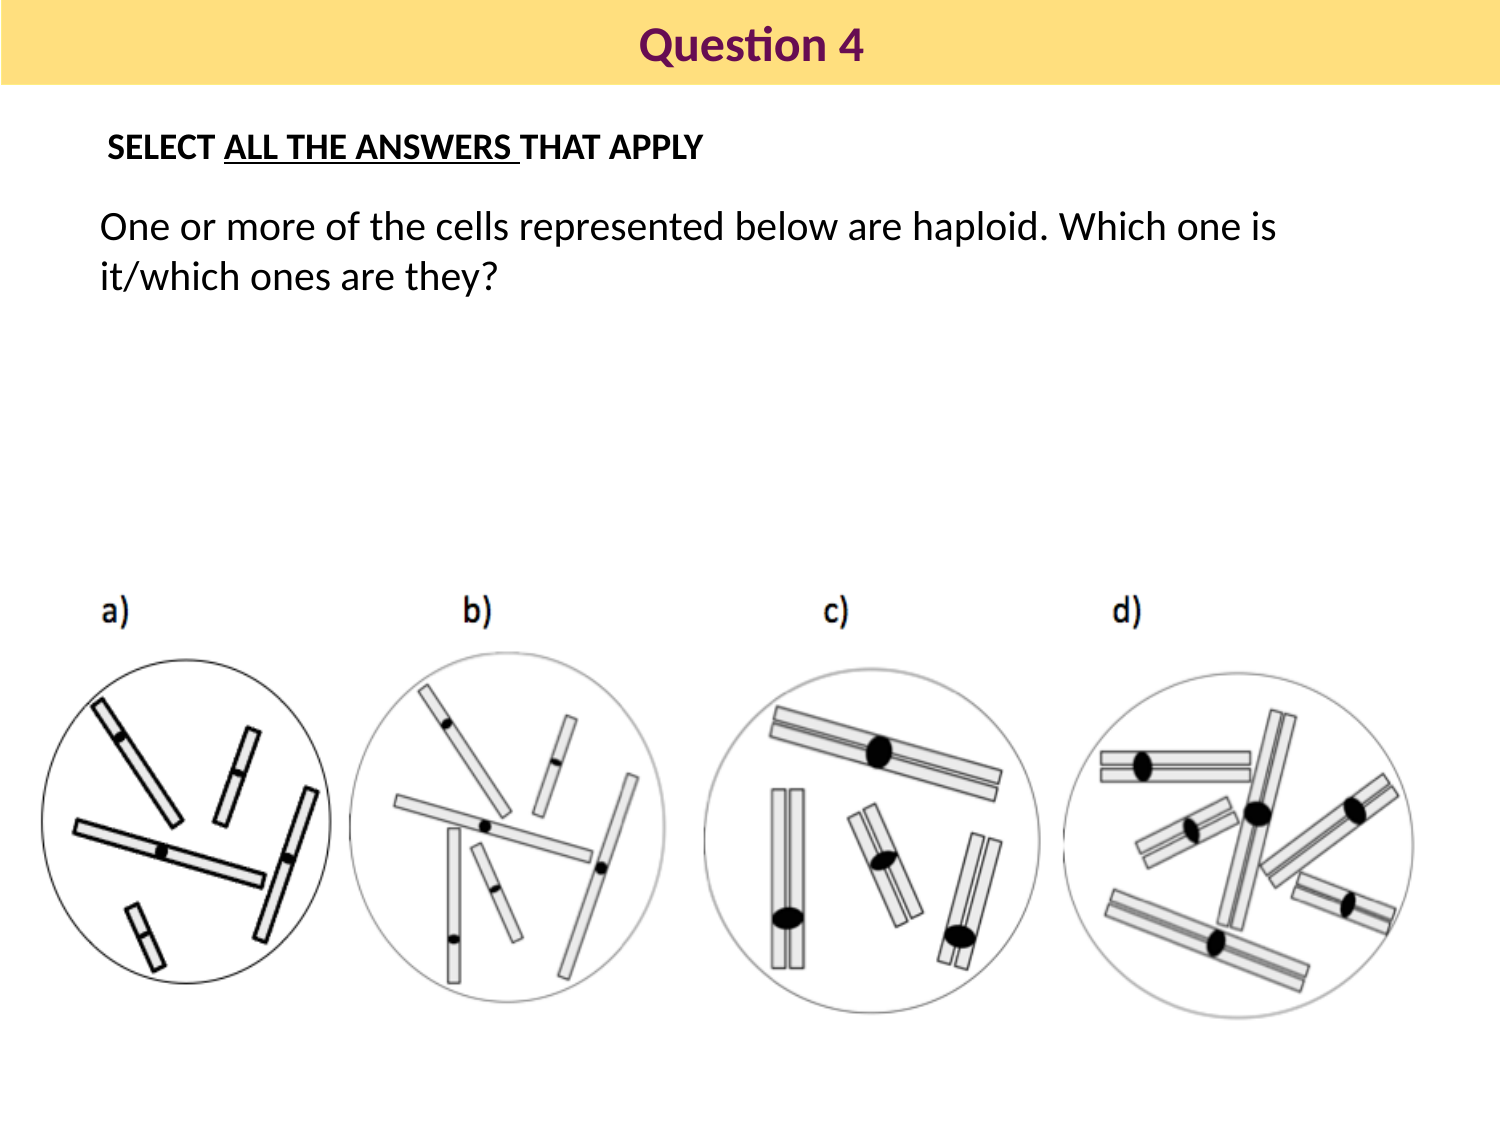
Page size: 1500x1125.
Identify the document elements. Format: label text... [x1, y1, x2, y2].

text_box SELECT ALL THE ANSWERS THAT APPLY [92, 114, 719, 175]
text_box One or more of the cells represented below are haploid. Which one is it/which ones are they? [85, 191, 1391, 306]
picture [34, 587, 1418, 1024]
title Question 4 [1, 0, 1500, 85]
